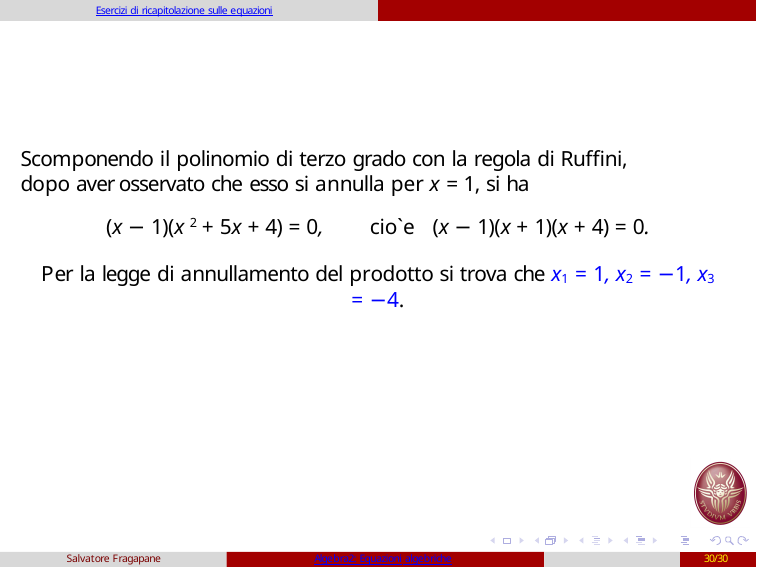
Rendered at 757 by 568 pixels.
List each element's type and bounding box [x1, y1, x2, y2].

text_box [18, 212, 724, 312]
footer [312, 552, 459, 568]
slide_number [64, 552, 163, 568]
text_box [0, 551, 756, 567]
text_box [377, 0, 756, 21]
text_box [93, 3, 285, 19]
picture [690, 458, 750, 528]
text_box [18, 145, 683, 196]
